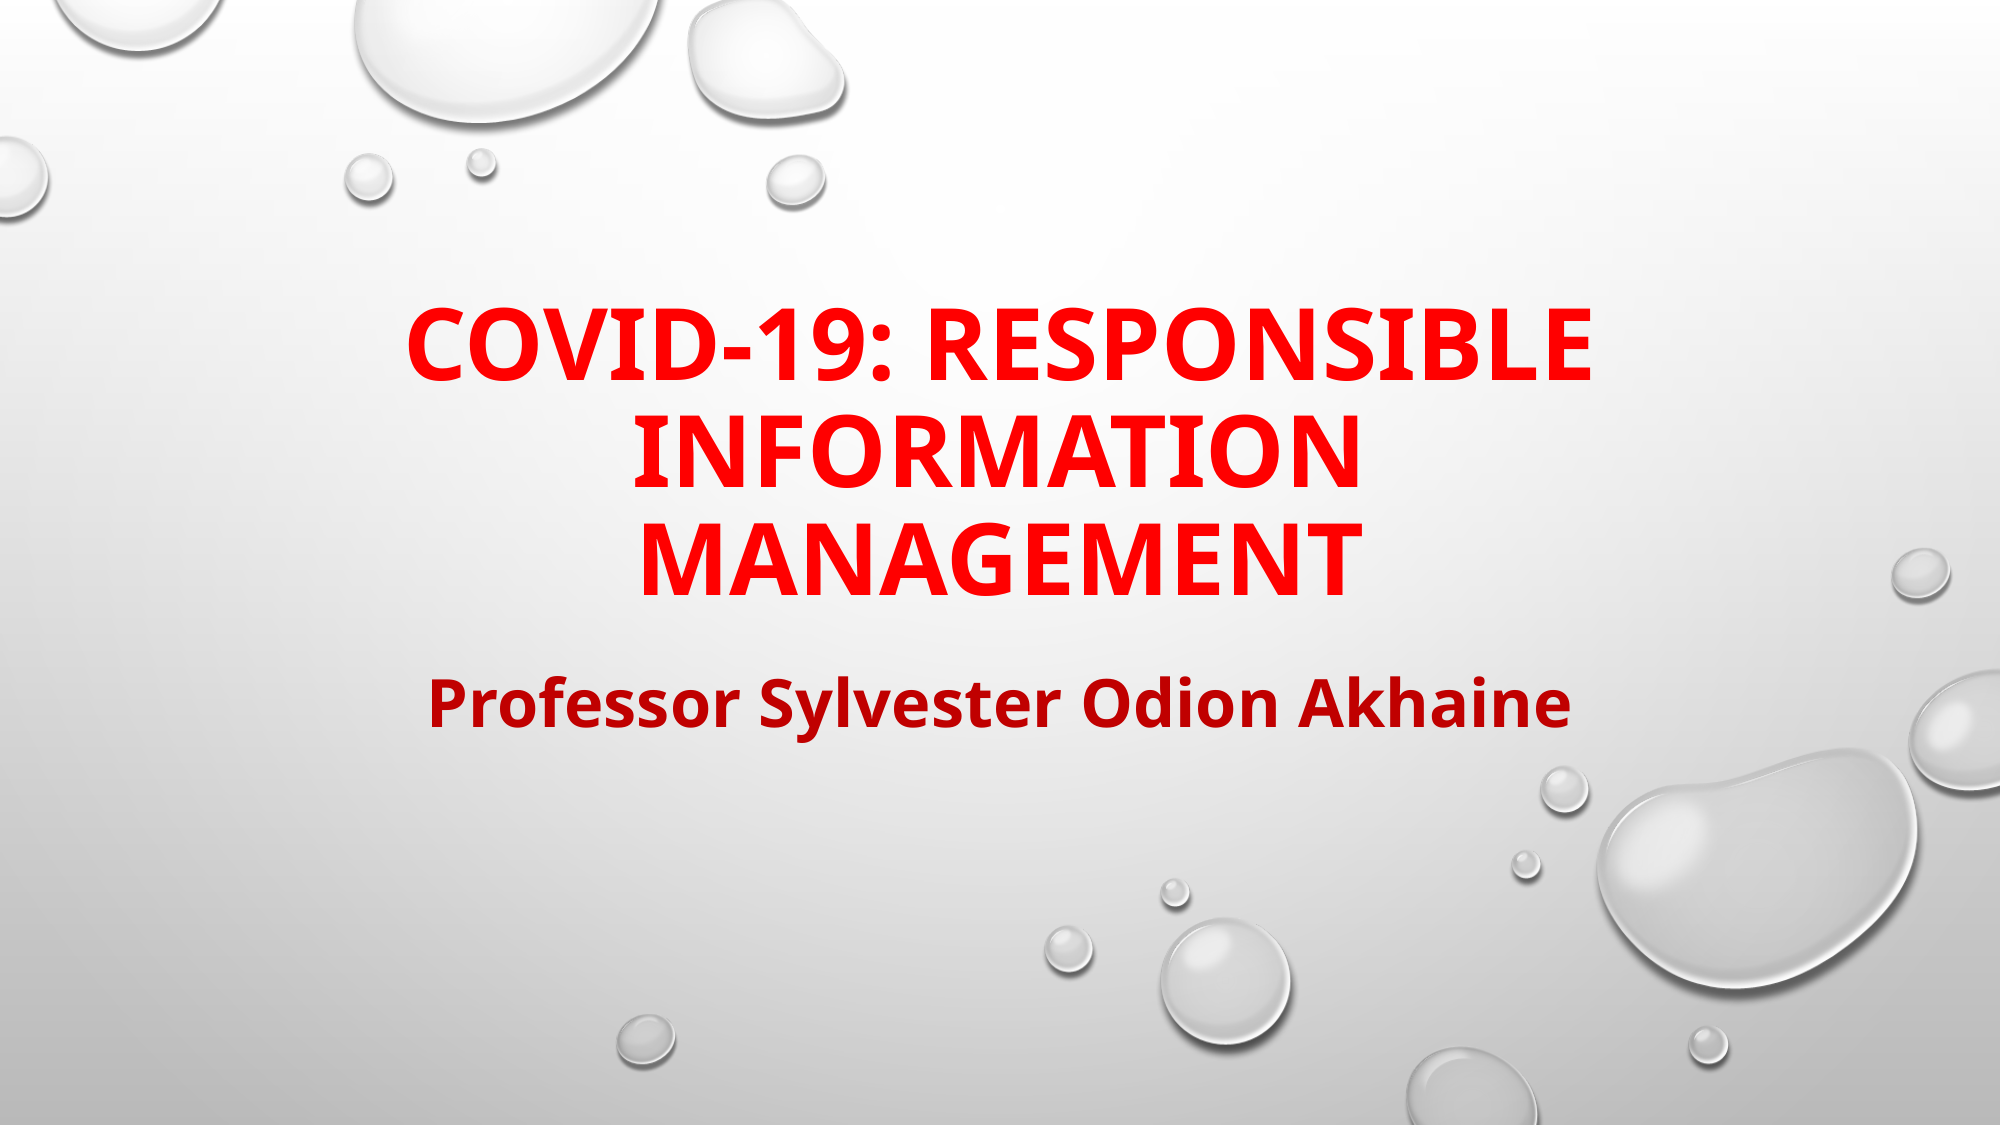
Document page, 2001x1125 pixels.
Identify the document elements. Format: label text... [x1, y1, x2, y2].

picture [0, 0, 2000, 1125]
title COVID-19: RESPONSIBLE INFORMATION MANAGEMENT [287, 213, 1713, 625]
subtitle Professor Sylvester Odion Akhaine [287, 637, 1713, 863]
